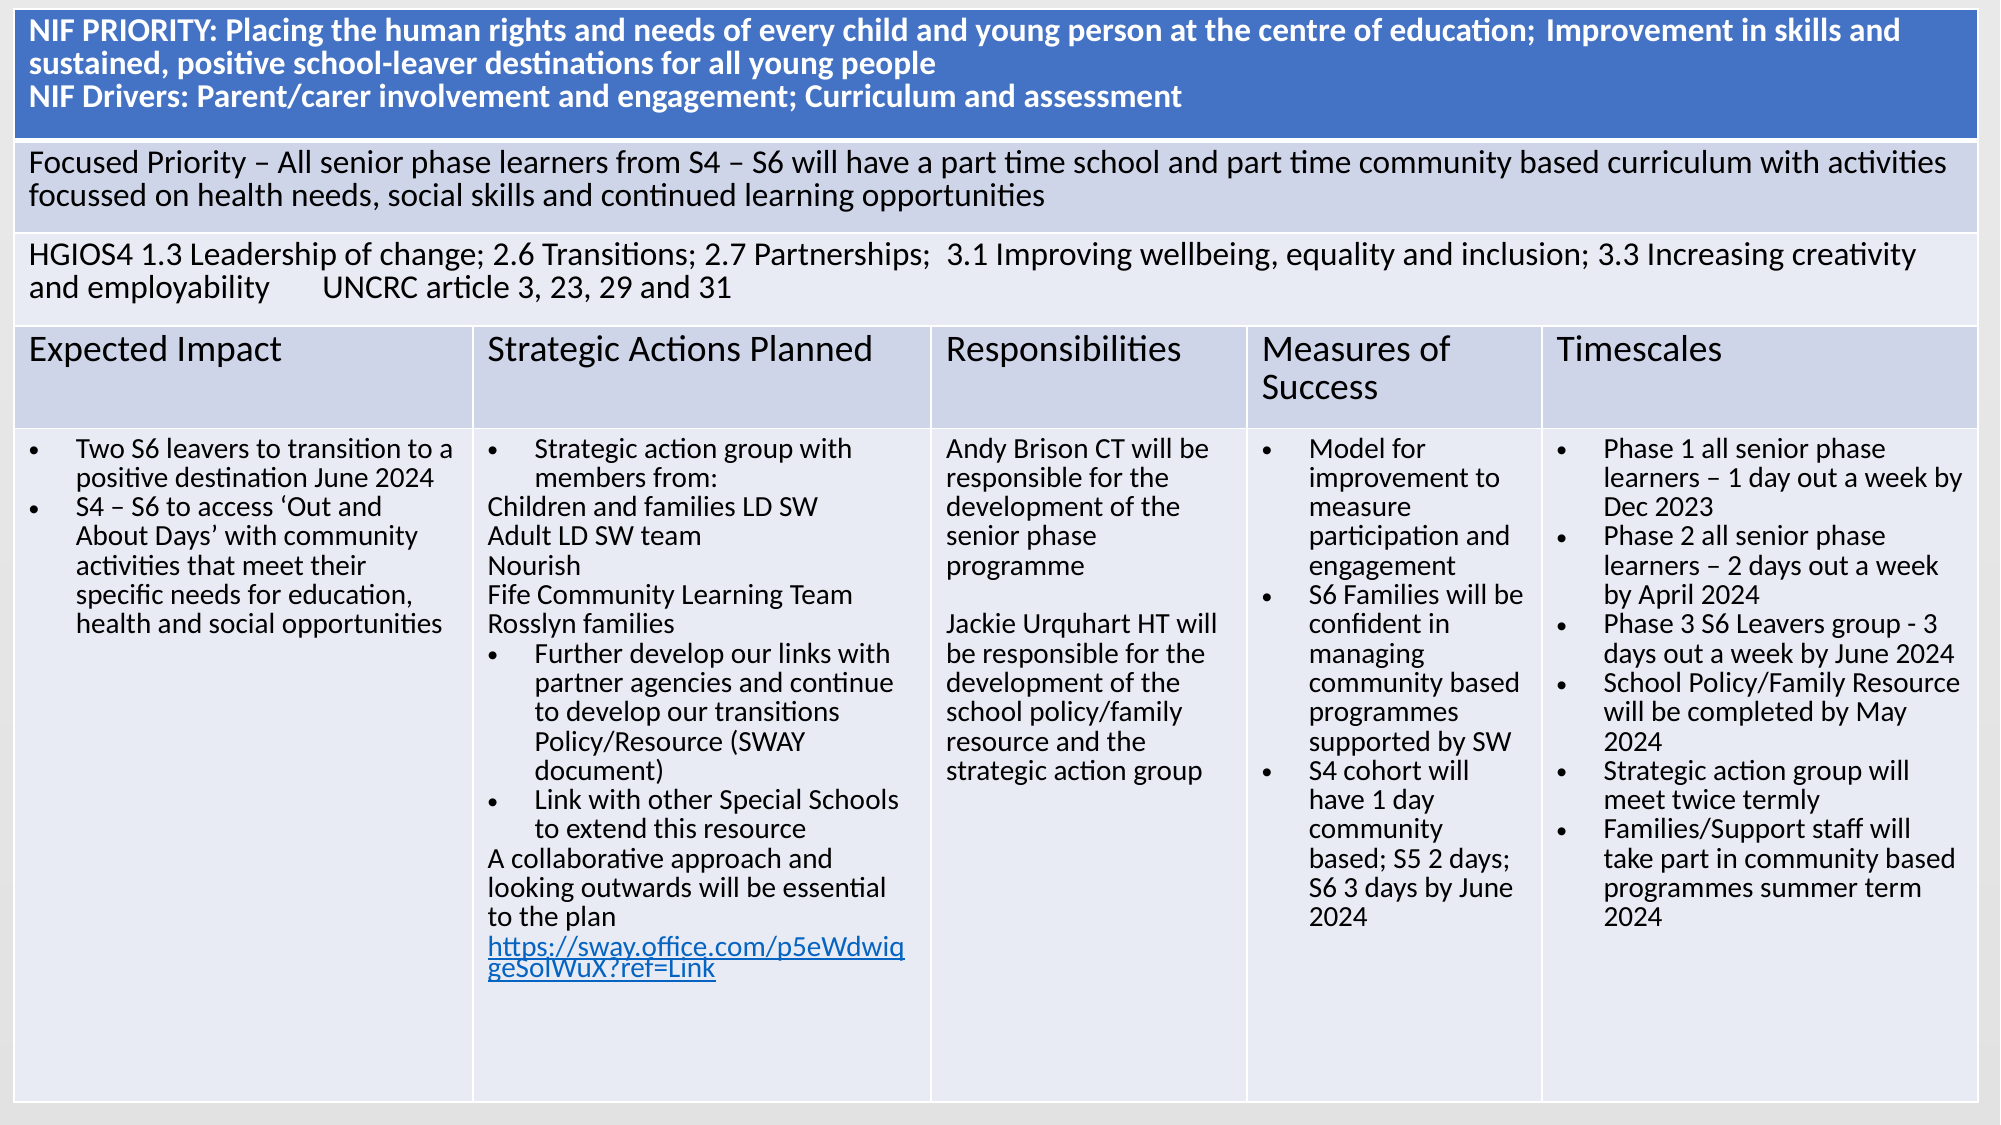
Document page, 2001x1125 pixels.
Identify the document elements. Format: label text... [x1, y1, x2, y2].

table_cell Phase 1 all senior phase learners – 1 day out a week by Dec 2023 Phase 2 all senior phase learners – 2 days out a week by April 2024 Phase 3 S6 Leavers group - 3 days out a week by June 2024 School Policy/Family Resource will be completed by May 2024 Strategic action group will meet twice termly Families/Support staff will take part in community based programmes summer term 2024 [1543, 429, 1977, 1101]
table_cell HGIOS4 1.3 Leadership of change; 2.6 Transitions; 2.7 Partnerships; 3.1 Improving wellbeing, equality and inclusion; 3.3 Increasing creativity and employability UNCRC article 3, 23, 29 and 31 [15, 234, 1977, 325]
table_cell Model for improvement to measure participation and engagement S6 Families will be confident in managing community based programmes supported by SW S4 cohort will have 1 day community based; S5 2 days; S6 3 days by June 2024 [1248, 429, 1541, 1101]
table_cell Strategic Actions Planned [474, 327, 930, 428]
table_cell Andy Brison CT will be responsible for the development of the senior phase programme Jackie Urquhart HT will be responsible for the development of the school policy/family resource and the strategic action group [932, 429, 1246, 1101]
table_cell Focused Priority – All senior phase learners from S4 – S6 will have a part time school and part time community based curriculum with activities focussed on health needs, social skills and continued learning opportunities [15, 143, 1977, 232]
table_cell Timescales [1543, 327, 1977, 428]
table_header NIF PRIORITY: Placing the human rights and needs of every child and young person at the centre of education; Improvement in skills and sustained, positive school-leaver destinations for all young people NIF Drivers: Parent/carer involvement and engagement; Curriculum and assessment [15, 10, 1977, 138]
table_cell Two S6 leavers to transition to a positive destination June 2024 S4 – S6 to access ‘Out and About Days’ with community activities that meet their specific needs for education, health and social opportunities [15, 429, 472, 1101]
table_cell Measures of Success [1248, 327, 1541, 428]
table_cell Expected Impact [15, 327, 472, 428]
table_cell Responsibilities [932, 327, 1246, 428]
table_cell Strategic action group with members from: Children and families LD SW Adult LD SW team Nourish Fife Community Learning Team Rosslyn families Further develop our links with partner agencies and continue to develop our transitions Policy/Resource (SWAY document) Link with other Special Schools to extend this resource A collaborative approach and looking outwards will be essential to the plan https://sway.office.com/p5eWdwiqgeSolWuX?ref=Link [474, 429, 930, 1101]
